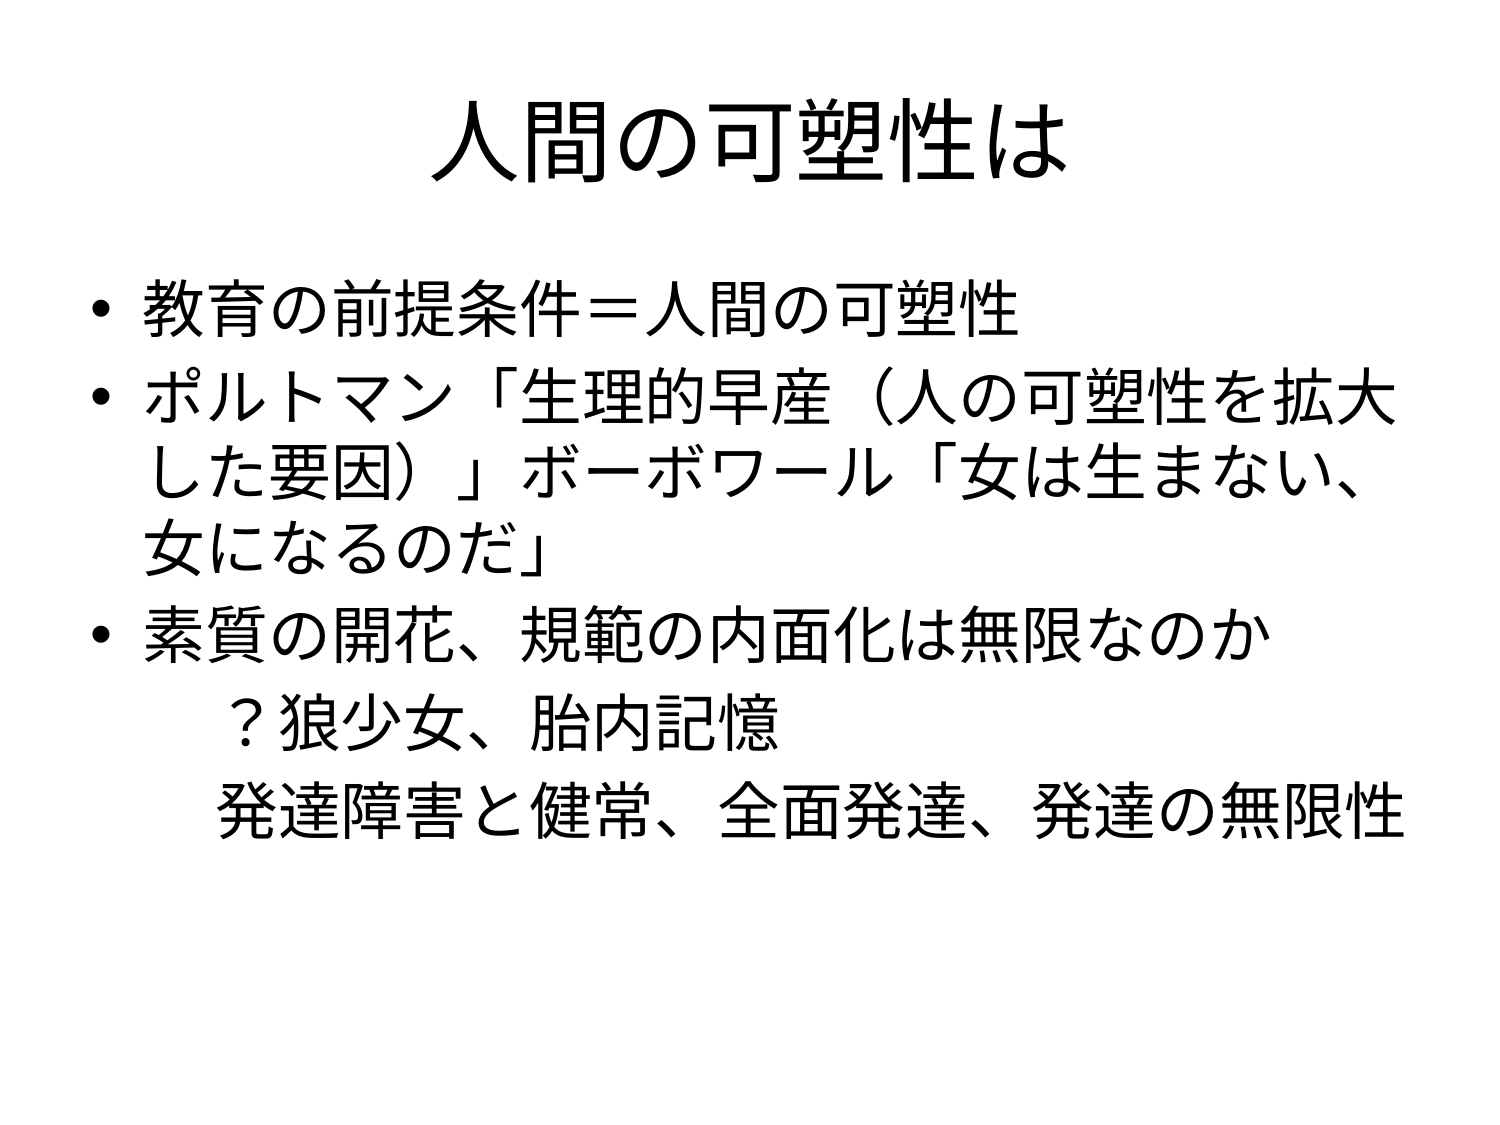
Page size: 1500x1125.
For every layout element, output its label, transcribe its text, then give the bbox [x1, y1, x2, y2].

list 教育の前提条件＝人間の可塑性 ポルトマン「生理的早産（人の可塑性を拡大した要因）」ボーボワール「女は生まない、女になるのだ」 素質の開花、規範の内面化は無限なのか ？狼少女、胎内記憶 発達障害と健常、全面発達、発達の無限性 [75, 262, 1425, 1005]
title 人間の可塑性は [75, 45, 1425, 233]
